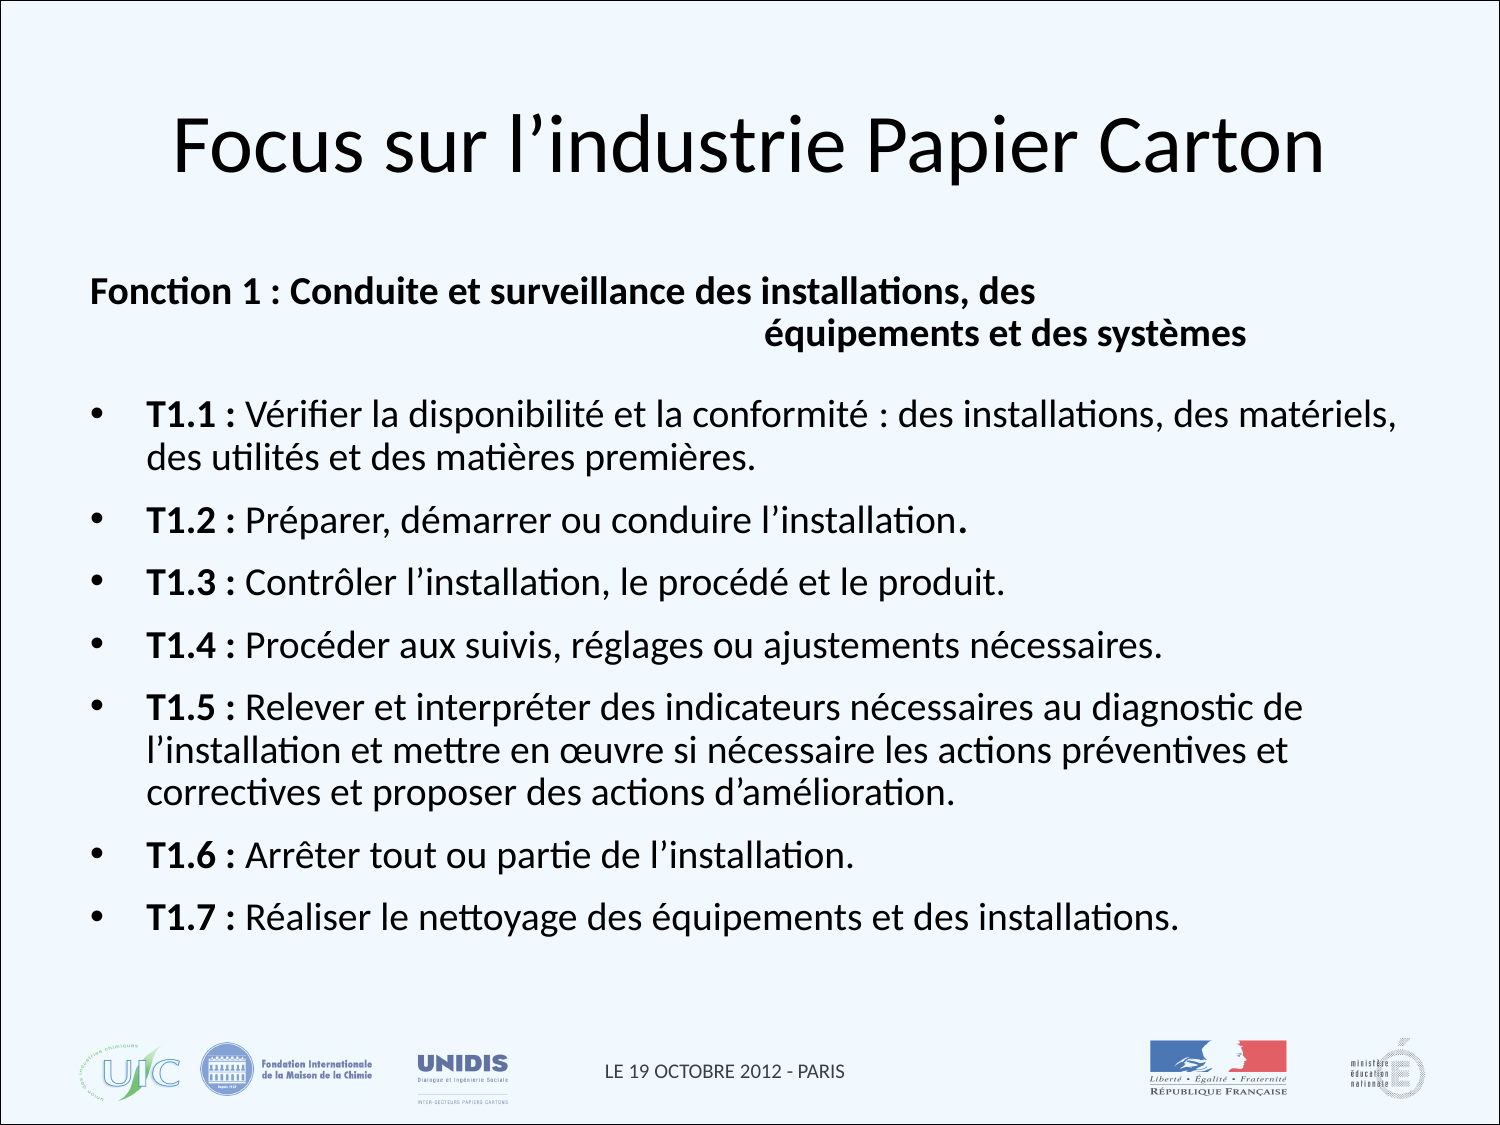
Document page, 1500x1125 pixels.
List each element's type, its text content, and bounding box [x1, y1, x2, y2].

title Focus sur l’industrie Papier Carton [74, 44, 1426, 233]
list Fonction 1 : Conduite et surveillance des installations, des équipements et des systèmes T1.1 : Vérifier la disponibilité et la conformité : des installations, des matériels, des utilités et des matières premières. T1.2 : Préparer, démarrer ou conduire l’installation. T1.3 : Contrôler l’installation, le procédé et le produit. T1.4 : Procéder aux suivis, réglages ou ajustements nécessaires. T1.5 : Relever et interpréter des indicateurs nécessaires au diagnostic de l’installation et mettre en œuvre si nécessaire les actions préventives et correctives et proposer des actions d’amélioration. T1.6 : Arrêter tout ou partie de l’installation. T1.7 : Réaliser le nettoyage des équipements et des installations. [74, 262, 1426, 1006]
text_box [0, 0, 1500, 1125]
